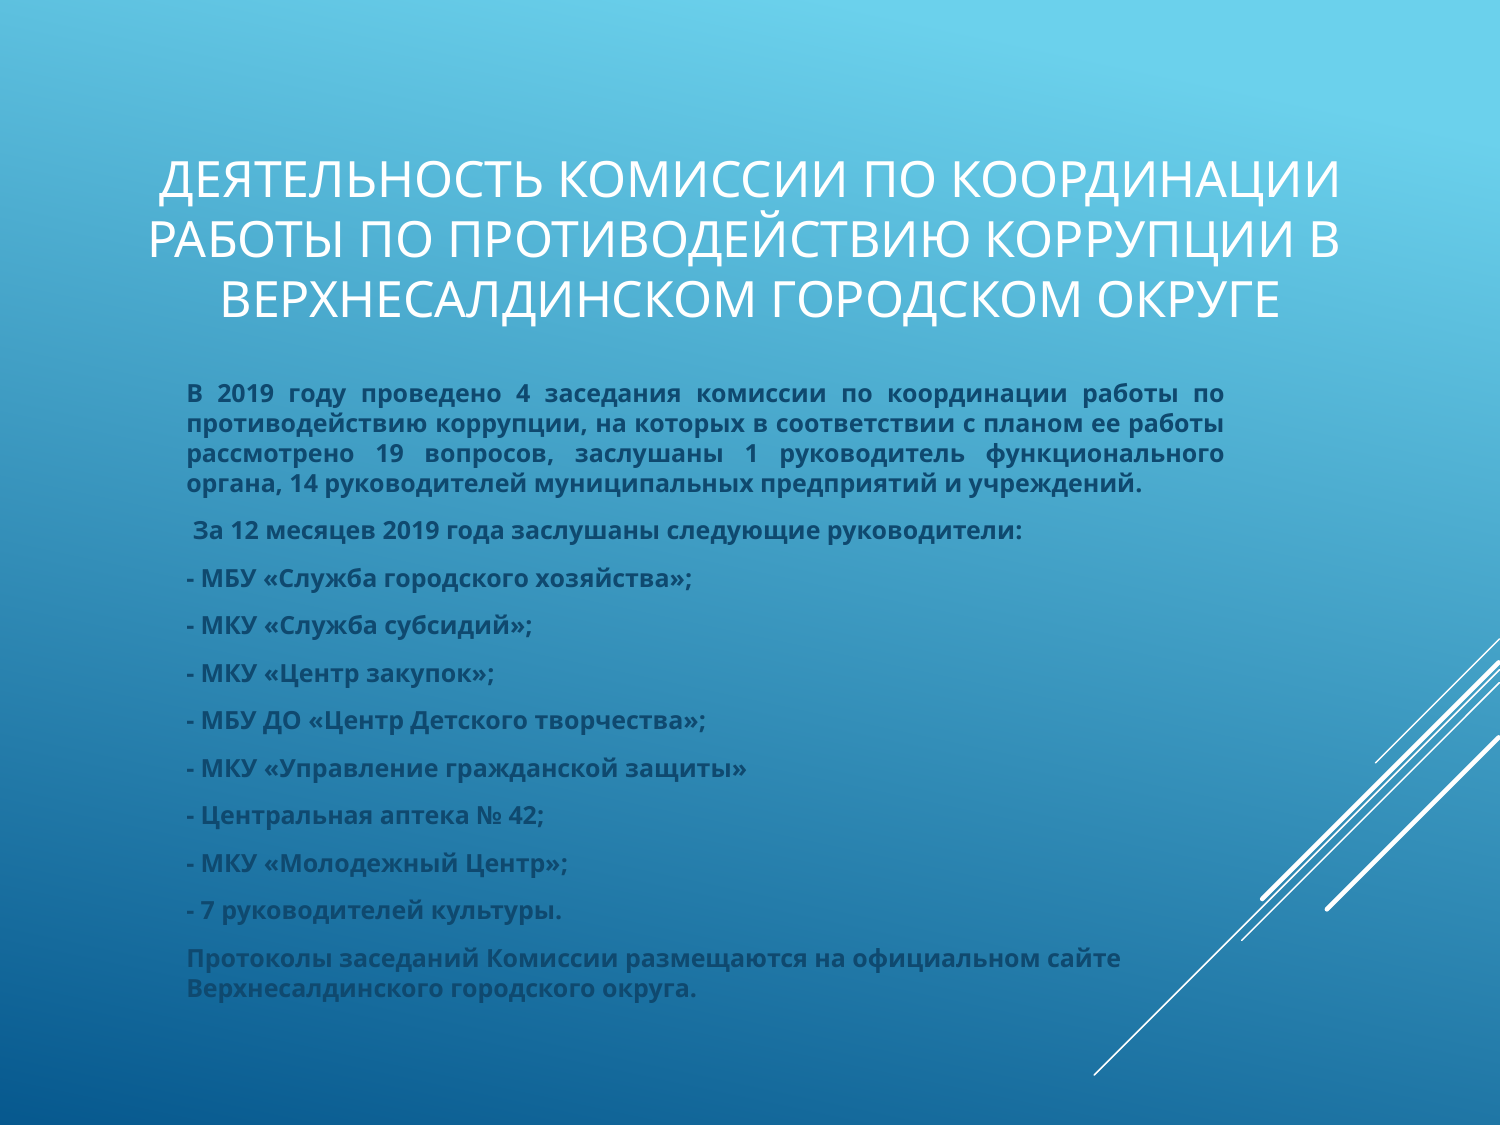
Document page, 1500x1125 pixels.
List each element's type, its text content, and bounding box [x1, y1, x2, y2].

title Деятельность комиссии По КООРДИНАЦИИ РАБОТЫ ПО ПРОТИВОДЕЙСТВИЮ КОРРУПЦИИ в ВЕРХНЕСАЛДИНСКОМ ГОРОДСКОМ ОКРУГЕ [88, 0, 1414, 475]
list В 2019 году проведено 4 заседания комиссии по координации работы по противодействию коррупции, на которых в соответствии с планом ее работы рассмотрено 19 вопросов, заслушаны 1 руководитель функционального органа, 14 руководителей муниципальных предприятий и учреждений. За 12 месяцев 2019 года заслушаны следующие руководители: - МБУ «Служба городского хозяйства»; - МКУ «Служба субсидий»; - МКУ «Центр закупок»; - МБУ ДО «Центр Детского творчества»; - МКУ «Управление гражданской защиты» - Центральная аптека № 42; - МКУ «Молодежный Центр»; - 7 руководителей культуры. Протоколы заседаний Комиссии размещаются на официальном сайте Верхнесалдинского городского округа. [171, 474, 1241, 905]
